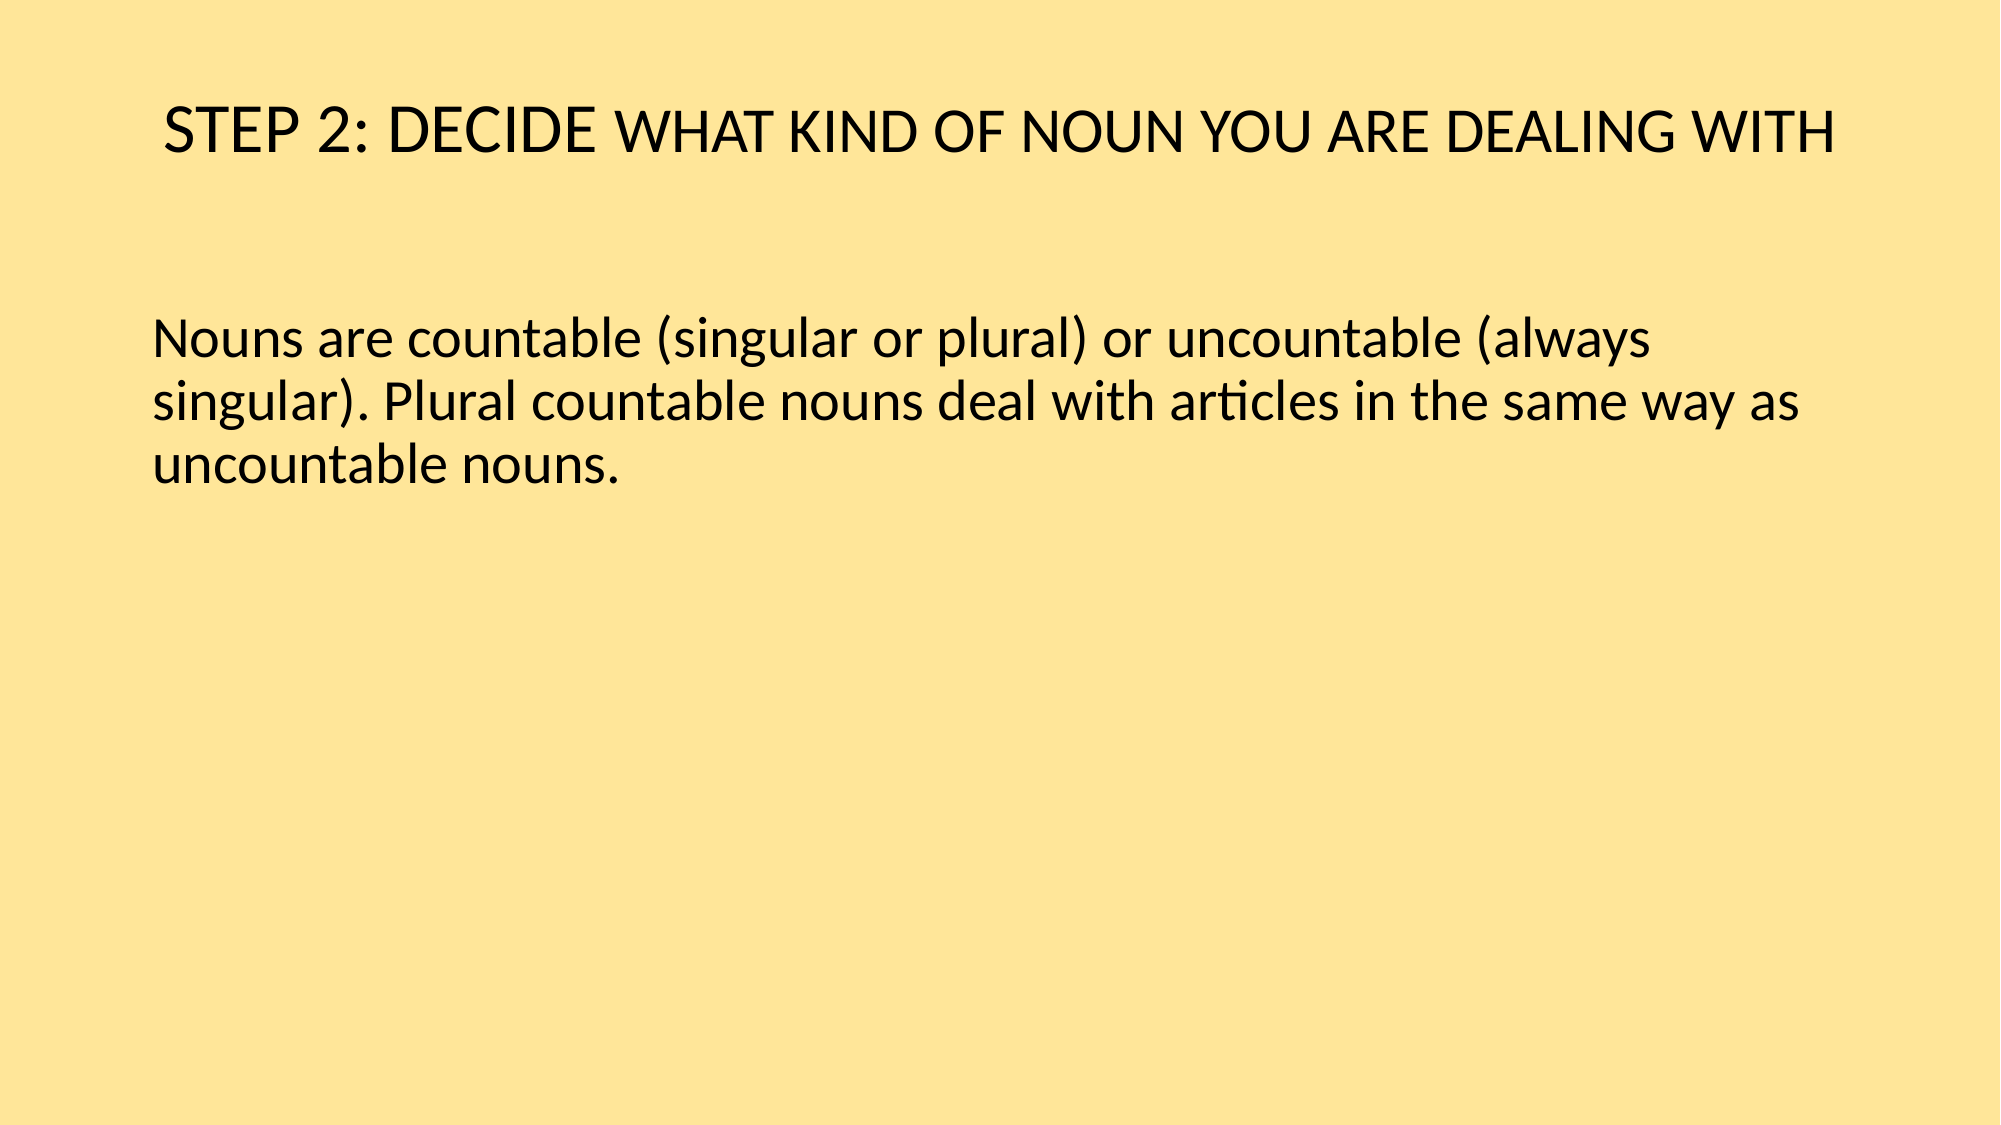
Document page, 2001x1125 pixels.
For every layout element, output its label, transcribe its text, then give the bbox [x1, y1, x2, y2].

title STEP 2: DECIDE WHAT KIND OF NOUN YOU ARE DEALING WITH [137, 59, 1863, 278]
list Nouns are countable (singular or plural) or uncountable (always singular). Plural countable nouns deal with articles in the same way as uncountable nouns. [137, 299, 1863, 1014]
